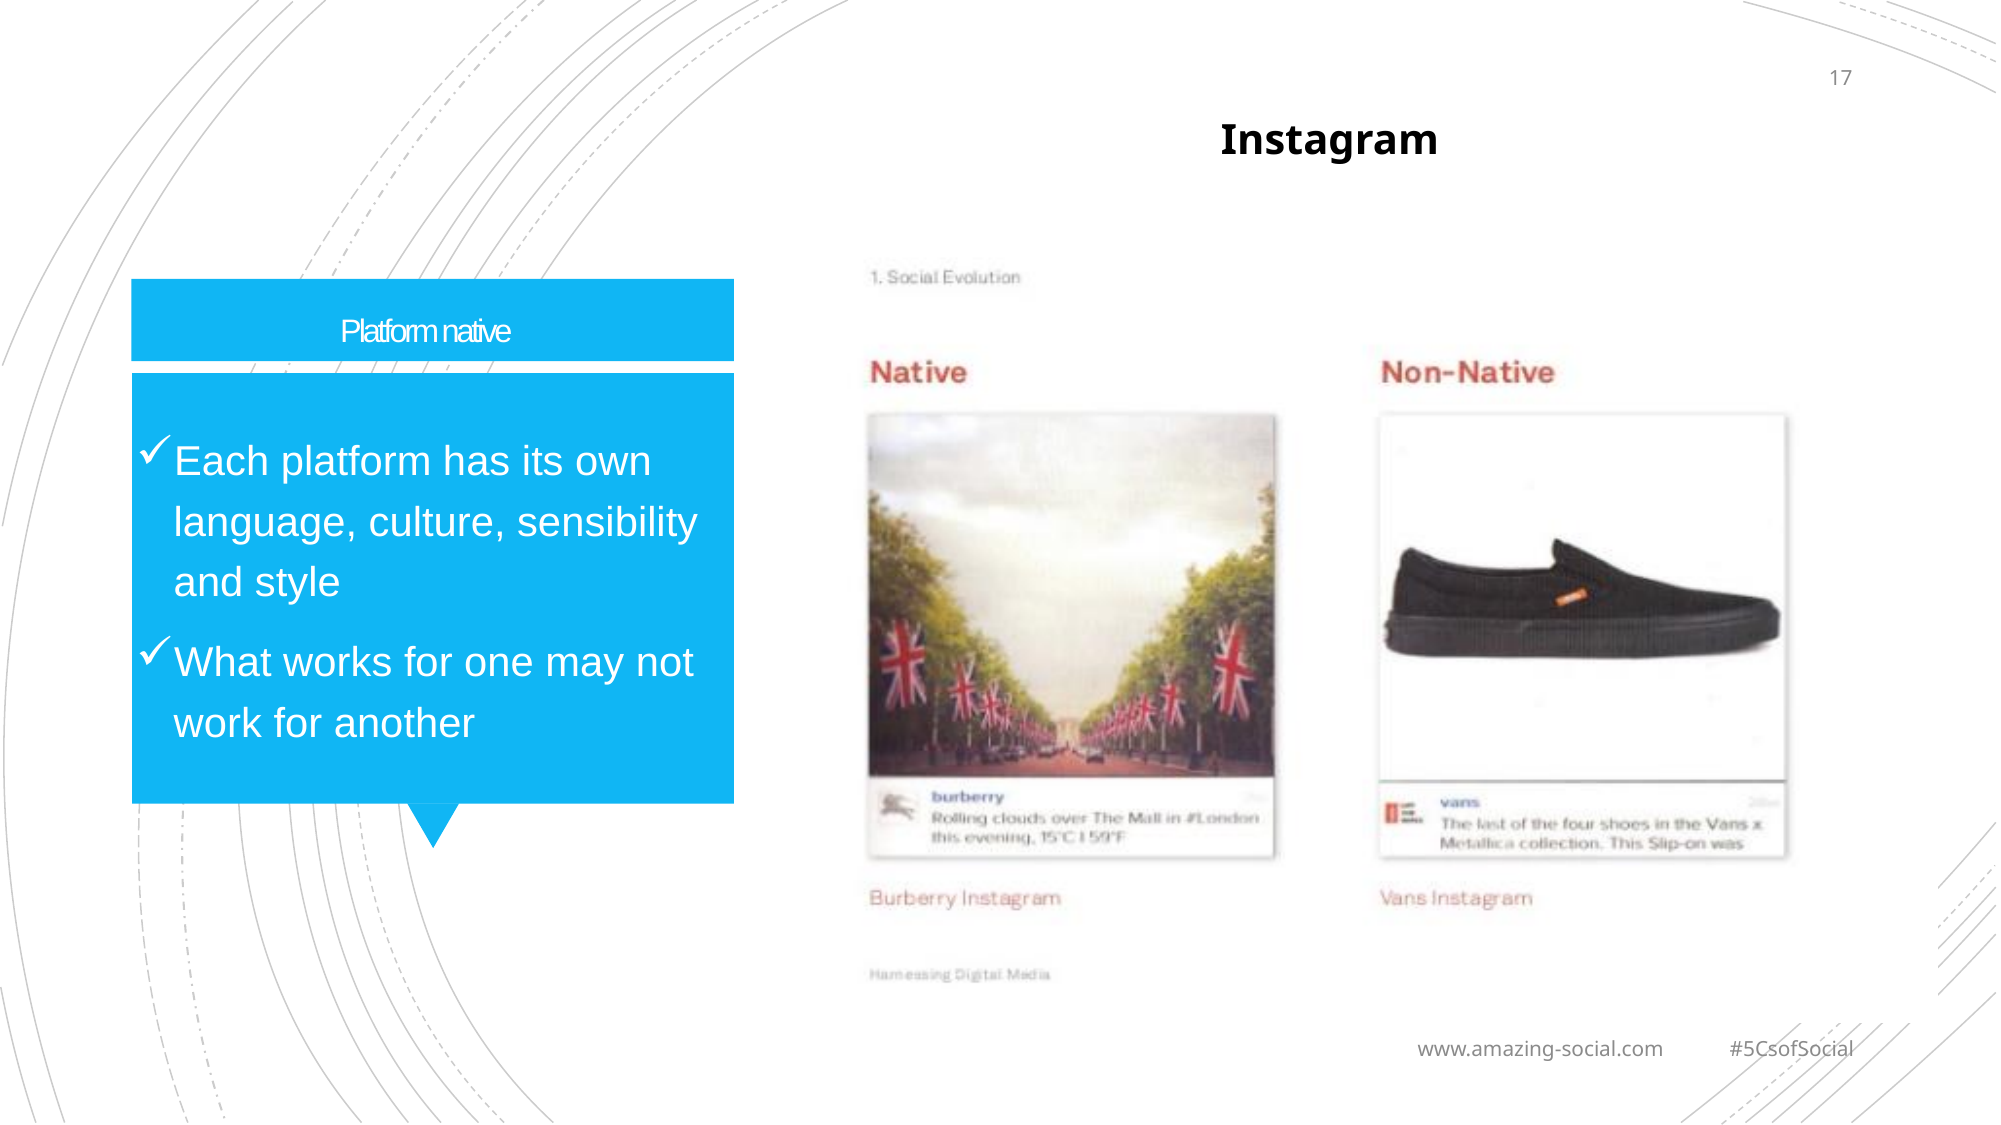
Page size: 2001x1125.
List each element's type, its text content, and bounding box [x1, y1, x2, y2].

footer www.amazing-social.com #5CsofSocial [131, 1021, 1869, 1074]
slide_number 17 [1717, 52, 1868, 105]
picture [801, 229, 1938, 1024]
title Platform native [139, 278, 714, 387]
list Each platform has its own language, culture, sensibility and style What works for one may not work for another [121, 416, 732, 798]
text_box Instagram [1206, 104, 1477, 170]
